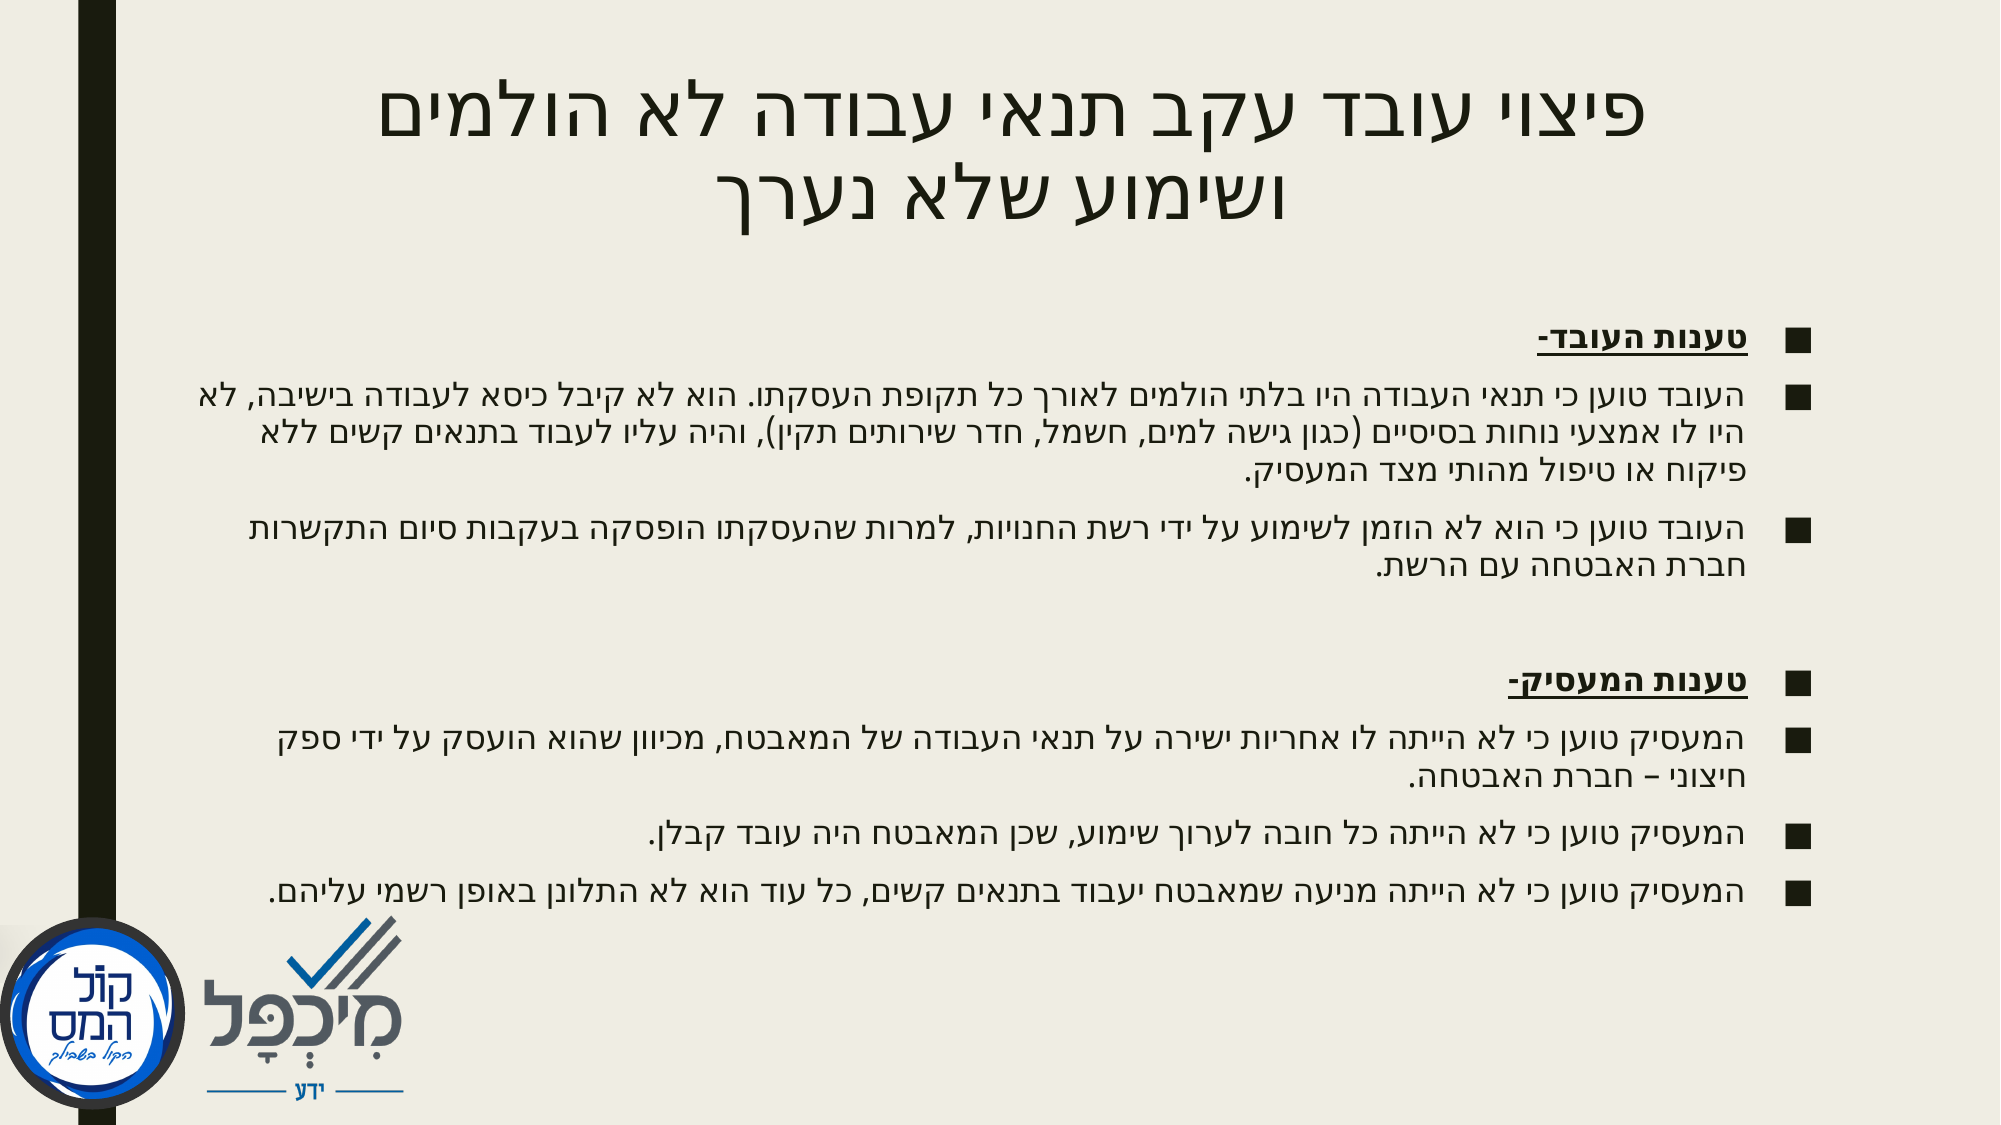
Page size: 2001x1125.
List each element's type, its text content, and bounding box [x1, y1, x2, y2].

picture [200, 911, 411, 1105]
title פיצוי עובד עקב תנאי עבודה לא הולמים ושימוע שלא נערך [179, 62, 1825, 245]
list טענות העובד- העובד טוען כי תנאי העבודה היו בלתי הולמים לאורך כל תקופת העסקתו. הוא לא קיבל כיסא לעבודה בישיבה, לא היו לו אמצעי נוחות בסיסיים (כגון גישה למים, חשמל, חדר שירותים תקין), והיה עליו לעבוד בתנאים קשים ללא פיקוח או טיפול מהותי מצד המעסיק. העובד טוען כי הוא לא הוזמן לשימוע על ידי רשת החנויות, למרות שהעסקתו הופסקה בעקבות סיום התקשרות חברת האבטחה עם הרשת. טענות המעסיק- המעסיק טוען כי לא הייתה לו אחריות ישירה על תנאי העבודה של המאבטח, מכיוון שהוא הועסק על ידי ספק חיצוני – חברת האבטחה. המעסיק טוען כי לא הייתה כל חובה לערוך שימוע, שכן המאבטח היה עובד קבלן. המעסיק טוען כי לא הייתה מניעה שמאבטח יעבוד בתנאים קשים, כל עוד הוא לא התלונן באופן רשמי עליהם. [177, 311, 1823, 923]
picture [4, 922, 180, 1105]
